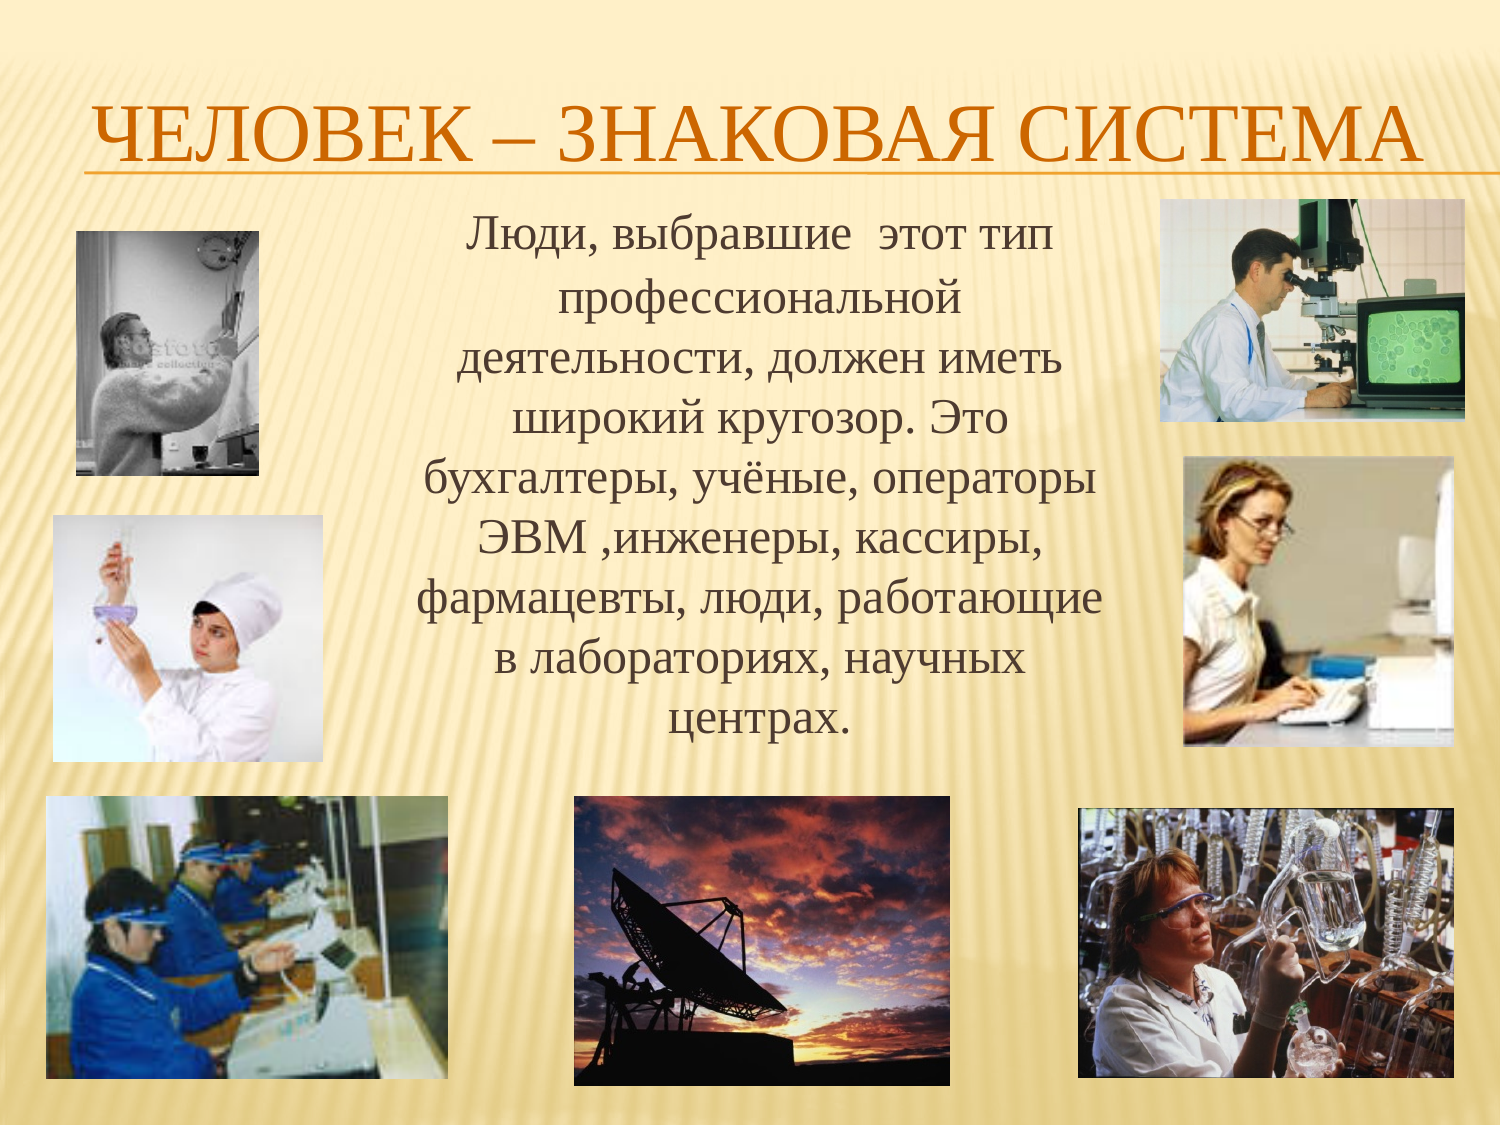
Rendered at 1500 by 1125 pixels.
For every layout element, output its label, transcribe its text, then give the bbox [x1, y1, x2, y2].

title Человек – знаковая система [76, 30, 1484, 225]
picture [1159, 198, 1466, 423]
picture [1183, 456, 1454, 747]
picture [573, 796, 950, 1086]
picture [76, 231, 259, 476]
picture [46, 796, 448, 1079]
picture [52, 514, 323, 762]
picture [1077, 808, 1454, 1079]
list Люди, выбравшие этот тип профессиональной деятельности, должен иметь широкий кругозор. Это бухгалтеры, учёные, операторы ЭВМ ,инженеры, кассиры, фармацевты, люди, работающие в лабораториях, научных центрах. [339, 175, 1125, 809]
